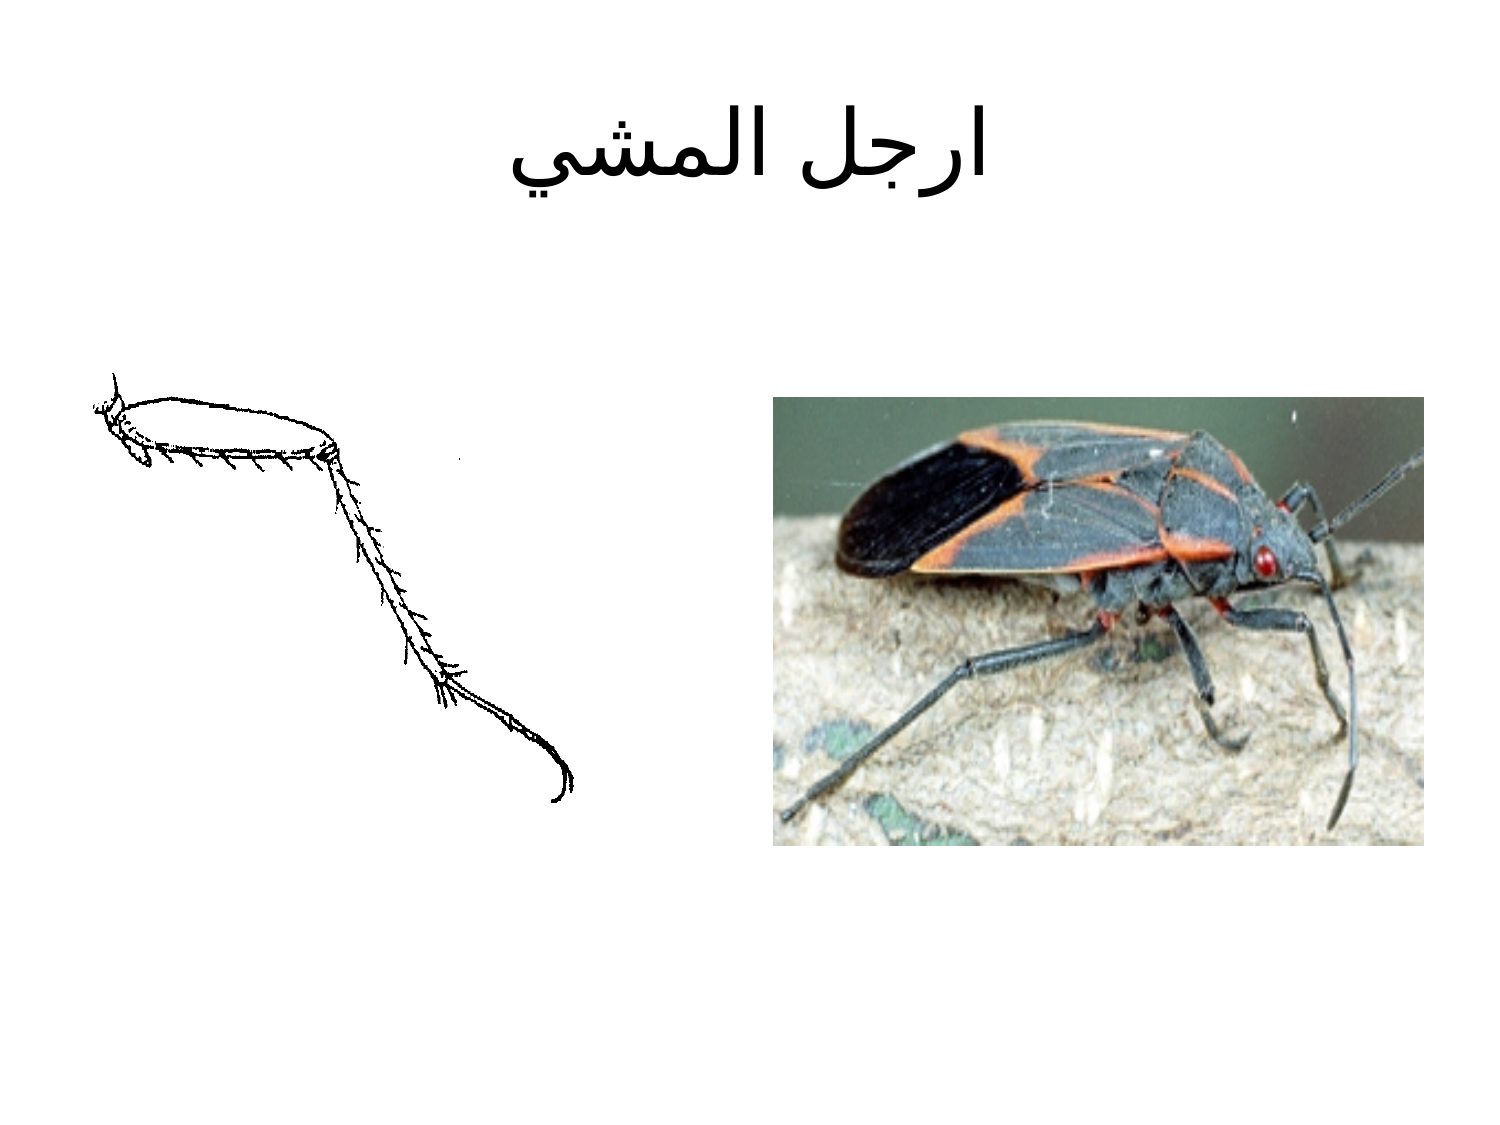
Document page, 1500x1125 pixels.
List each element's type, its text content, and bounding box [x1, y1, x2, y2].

title ارجل المشي [75, 45, 1425, 233]
picture [773, 396, 1424, 847]
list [88, 361, 585, 812]
